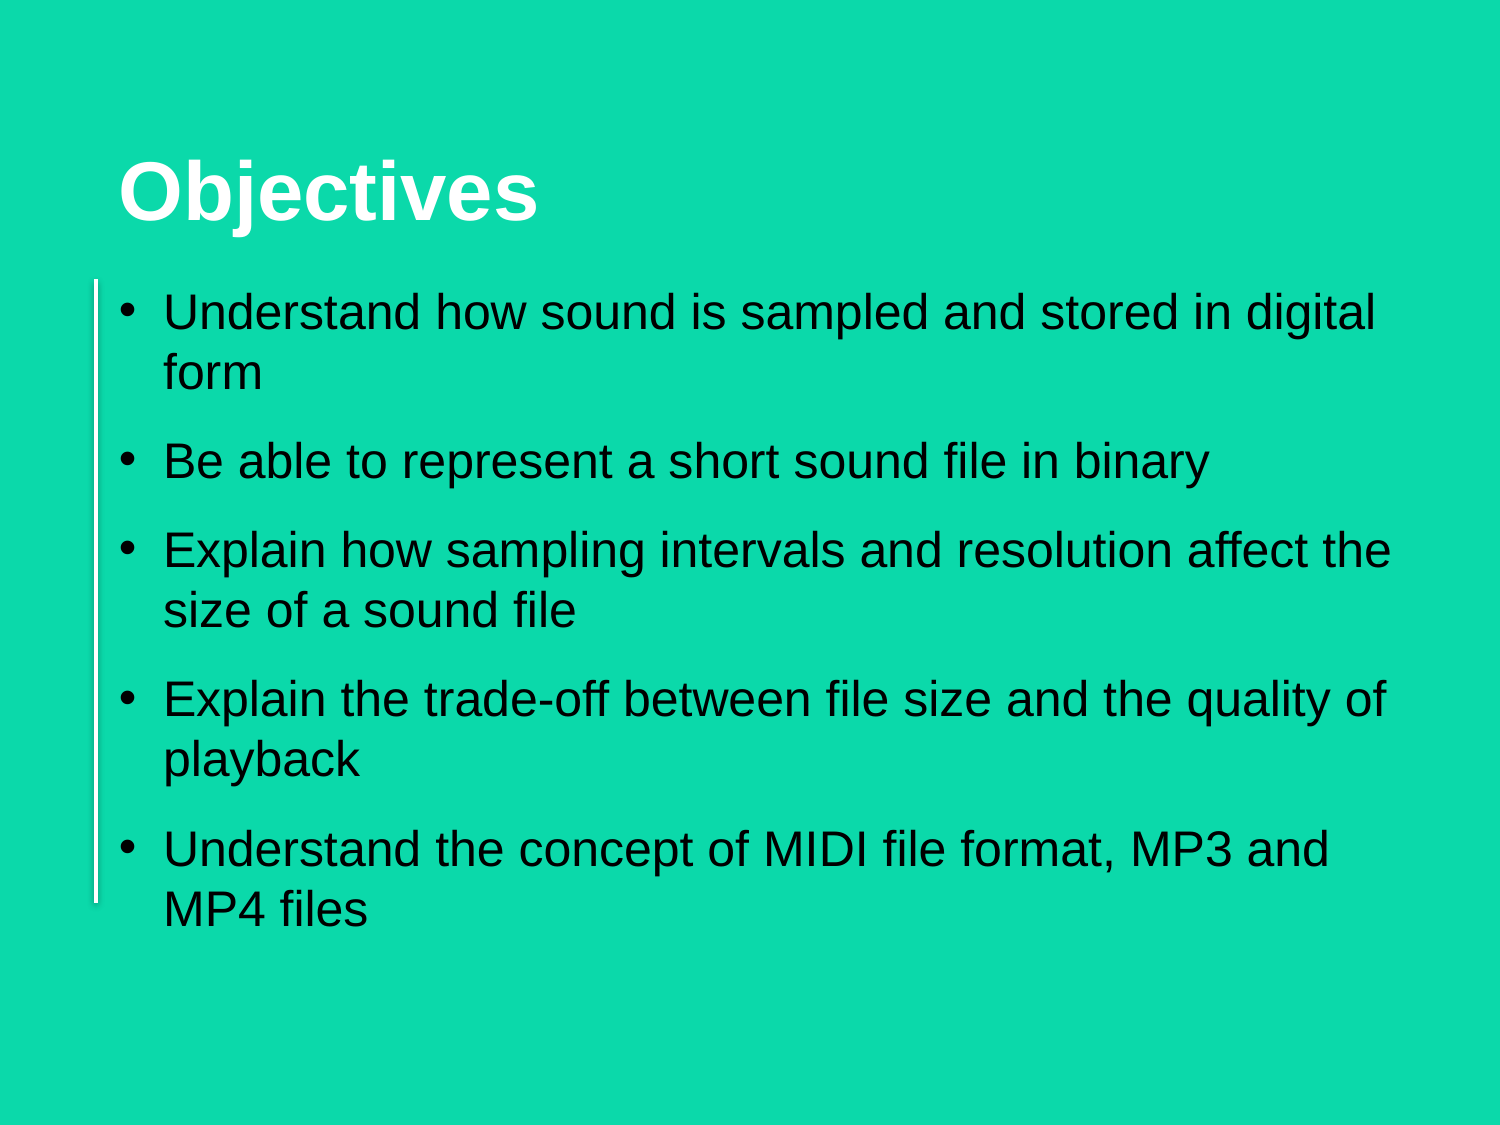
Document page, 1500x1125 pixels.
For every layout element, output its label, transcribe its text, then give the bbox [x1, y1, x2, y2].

list Understand how sound is sampled and stored in digital form Be able to represent a short sound file in binary Explain how sampling intervals and resolution affect the size of a sound file Explain the trade-off between file size and the quality of playback Understand the concept of MIDI file format, MP3 and MP4 files [118, 279, 1409, 1087]
list Objectives [118, 148, 1401, 259]
